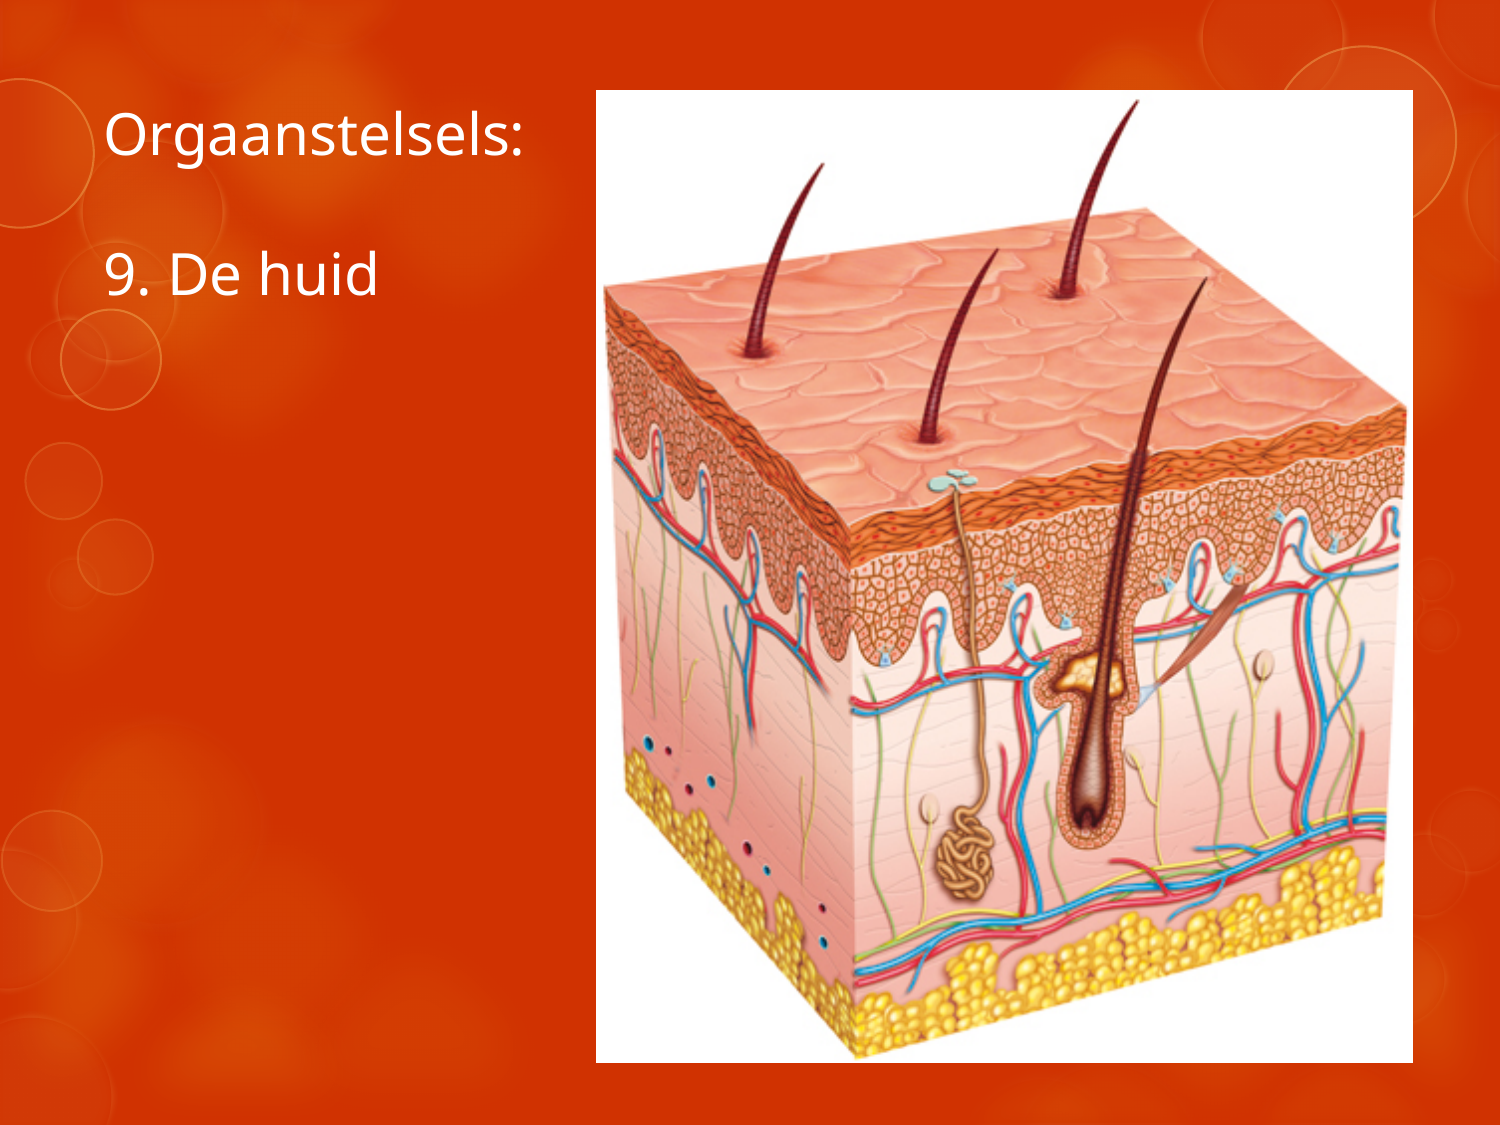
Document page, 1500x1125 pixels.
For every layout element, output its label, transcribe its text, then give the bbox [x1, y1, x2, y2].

text_box Orgaanstelsels: 9. De huid [88, 90, 594, 315]
picture [595, 90, 1413, 1064]
